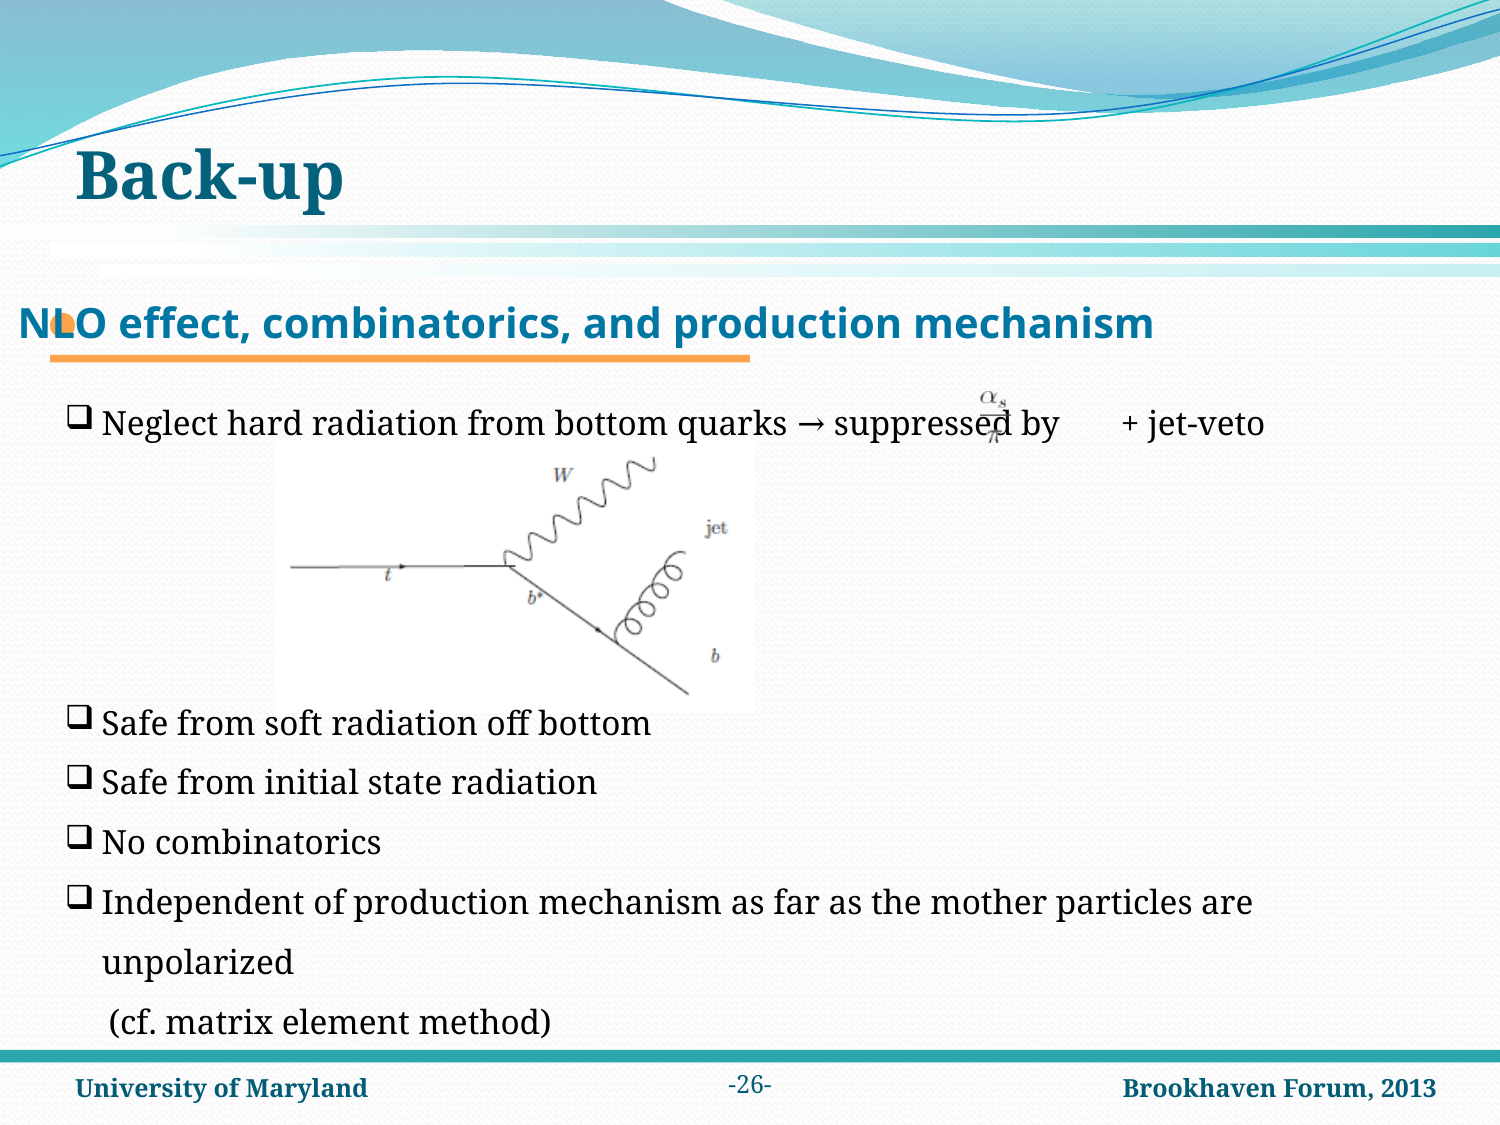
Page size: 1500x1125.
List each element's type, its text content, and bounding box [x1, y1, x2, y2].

title Back-up [75, 115, 1438, 213]
picture [274, 440, 755, 713]
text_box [49, 289, 1099, 363]
footer Brookhaven Forum, 2013 [887, 1049, 1438, 1103]
slide_number University of Maryland [75, 1049, 425, 1103]
picture [980, 391, 1011, 444]
text_box Neglect hard radiation from bottom quarks → suppressed by + jet-veto Safe from soft radiation off bottom Safe from initial state radiation No combinatorics Independent of production mechanism as far as the mother particles are unpolarized (cf. matrix element method) [50, 374, 1450, 1049]
slide_number -25- [687, 1049, 813, 1103]
